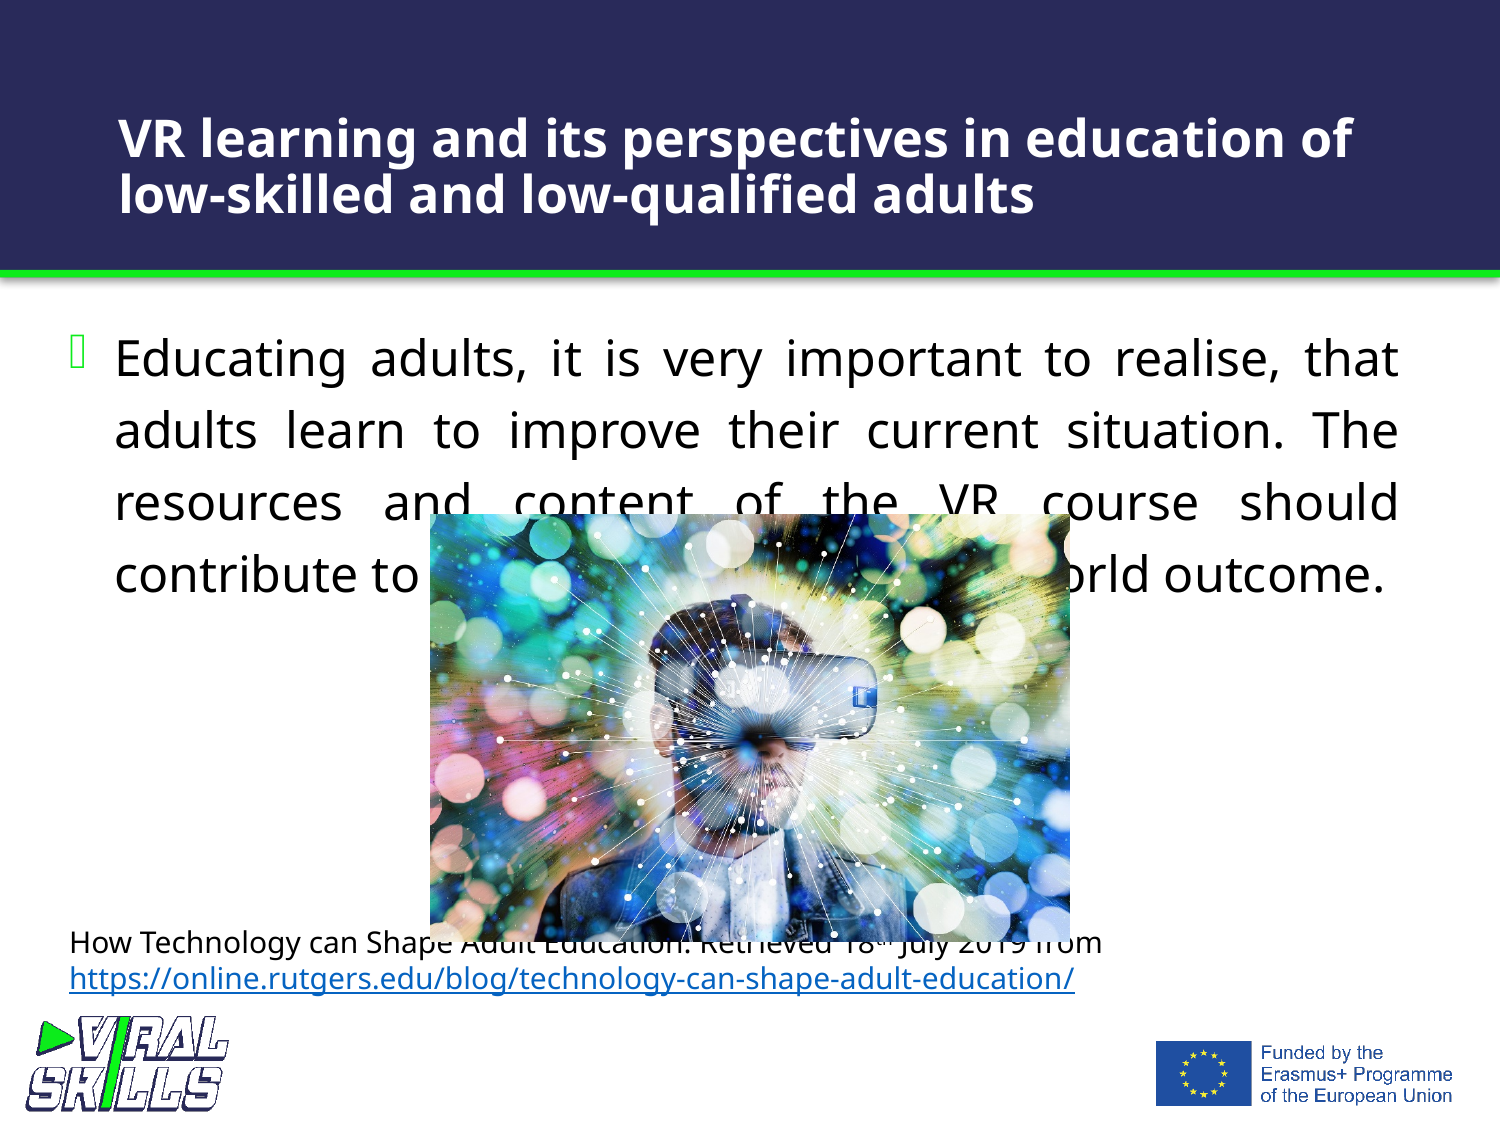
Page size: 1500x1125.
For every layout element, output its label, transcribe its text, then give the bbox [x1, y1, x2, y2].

list Educating adults, it is very important to realise, that adults learn to improve their current situation. The resources and content of the VR course should contribute to reaching a tangible, real-world outcome. How Technology can Shape Adult Education. Retrieved 18th July 2019 from https://online.rutgers.edu/blog/technology-can-shape-adult-education/ [54, 306, 1416, 1006]
picture [1156, 1041, 1452, 1106]
picture [23, 1013, 231, 1114]
picture [430, 514, 1070, 942]
title VR learning and its perspectives in education of low-skilled and low-qualified adults [103, 59, 1397, 278]
